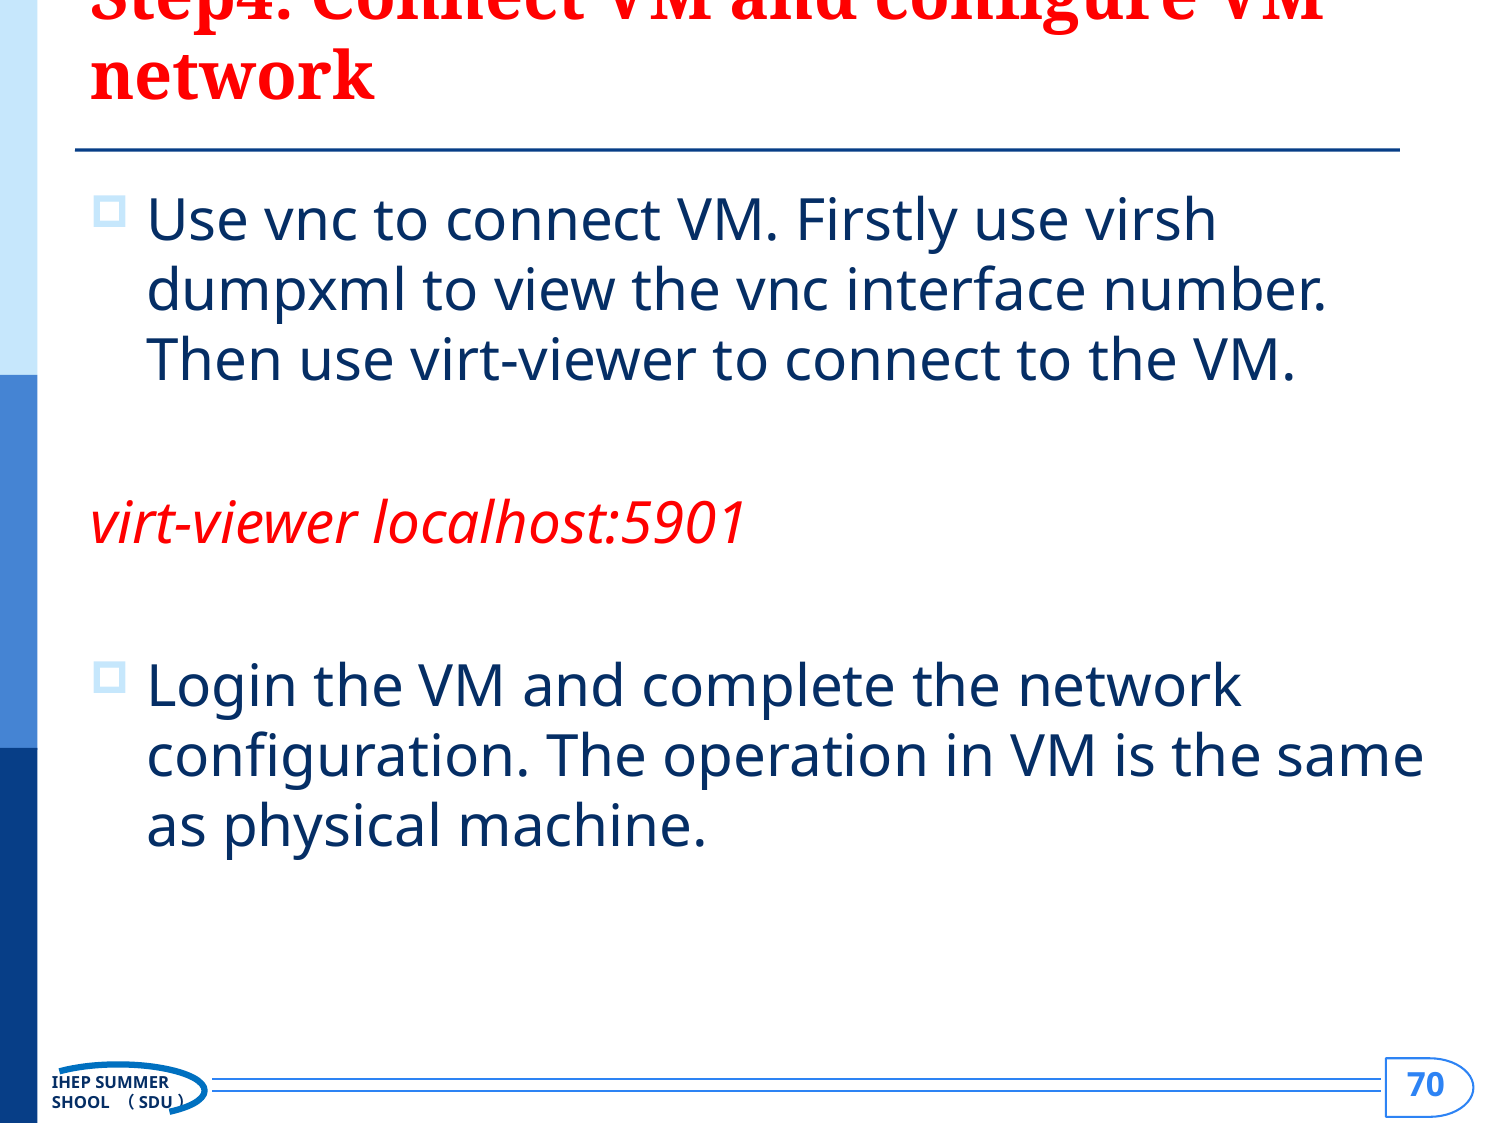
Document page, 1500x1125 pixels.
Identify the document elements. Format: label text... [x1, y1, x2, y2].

list Use vnc to connect VM. Firstly use virsh dumpxml to view the vnc interface number. Then use virt-viewer to connect to the VM. virt-viewer localhost:5901 Login the VM and complete the network configuration. The operation in VM is the same as physical machine. [75, 174, 1463, 1025]
title Step4. Connect VM and configure VM network [75, 24, 1463, 121]
